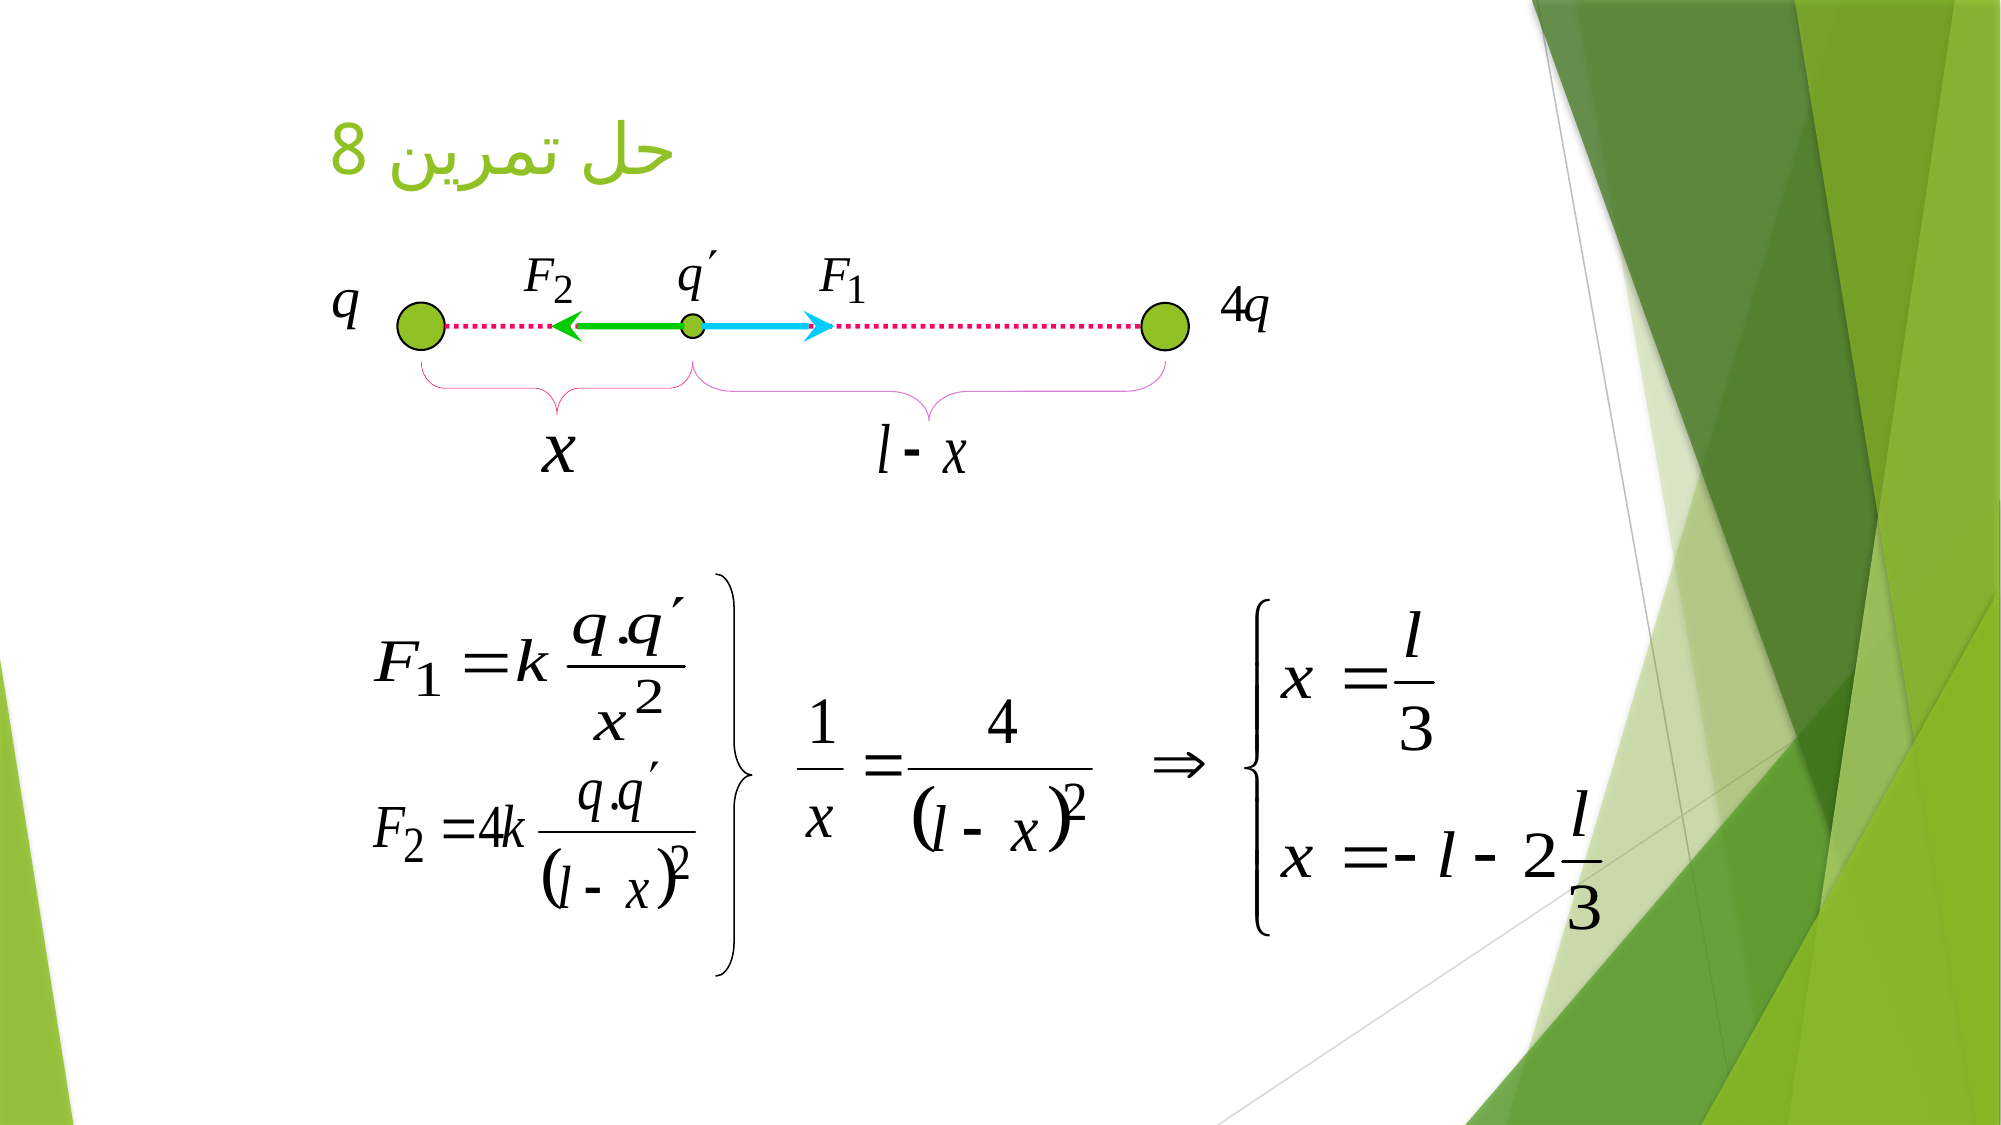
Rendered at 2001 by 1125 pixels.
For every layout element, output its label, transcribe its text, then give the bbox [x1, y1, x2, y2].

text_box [322, 240, 1282, 493]
title حل تمرين 8 [314, 95, 1591, 197]
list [786, 680, 1107, 880]
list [1141, 585, 1616, 951]
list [361, 585, 700, 751]
text_box [716, 574, 752, 976]
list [363, 750, 707, 935]
